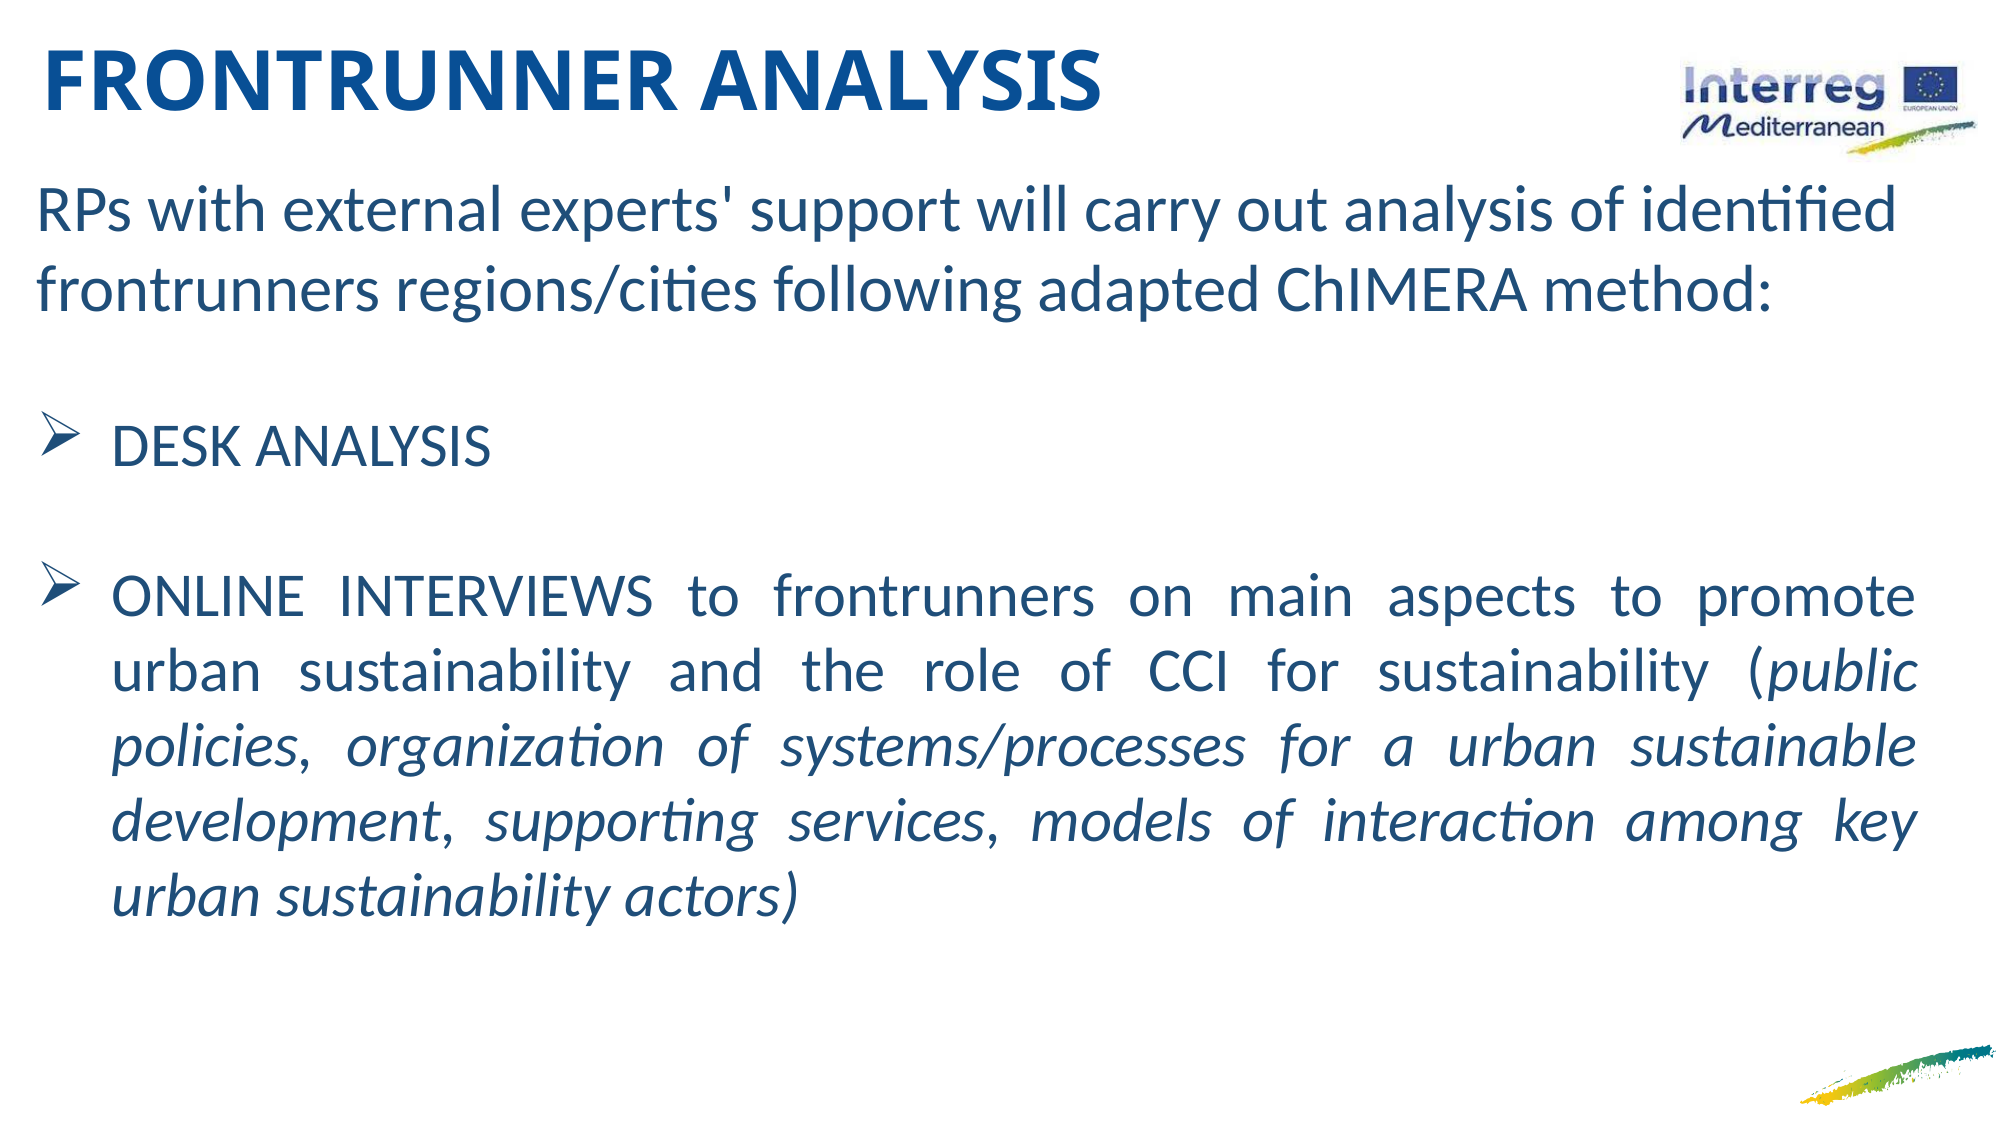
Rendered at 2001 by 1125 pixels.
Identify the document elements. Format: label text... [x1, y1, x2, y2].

picture [1680, 10, 1978, 197]
picture [1793, 1036, 2000, 1125]
text_box RPs with external experts' support will carry out analysis of identified frontrunners regions/cities following adapted ChIMERA method: DESK ANALYSIS ONLINE INTERVIEWS to frontrunners on main aspects to promote urban sustainability and the role of CCI for sustainability (public policies, organization of systems/processes for a urban sustainable development, supporting services, models of interaction among key urban sustainability actors) [22, 157, 1934, 1007]
title FRONTRUNNER ANALYSIS [26, 48, 1661, 120]
